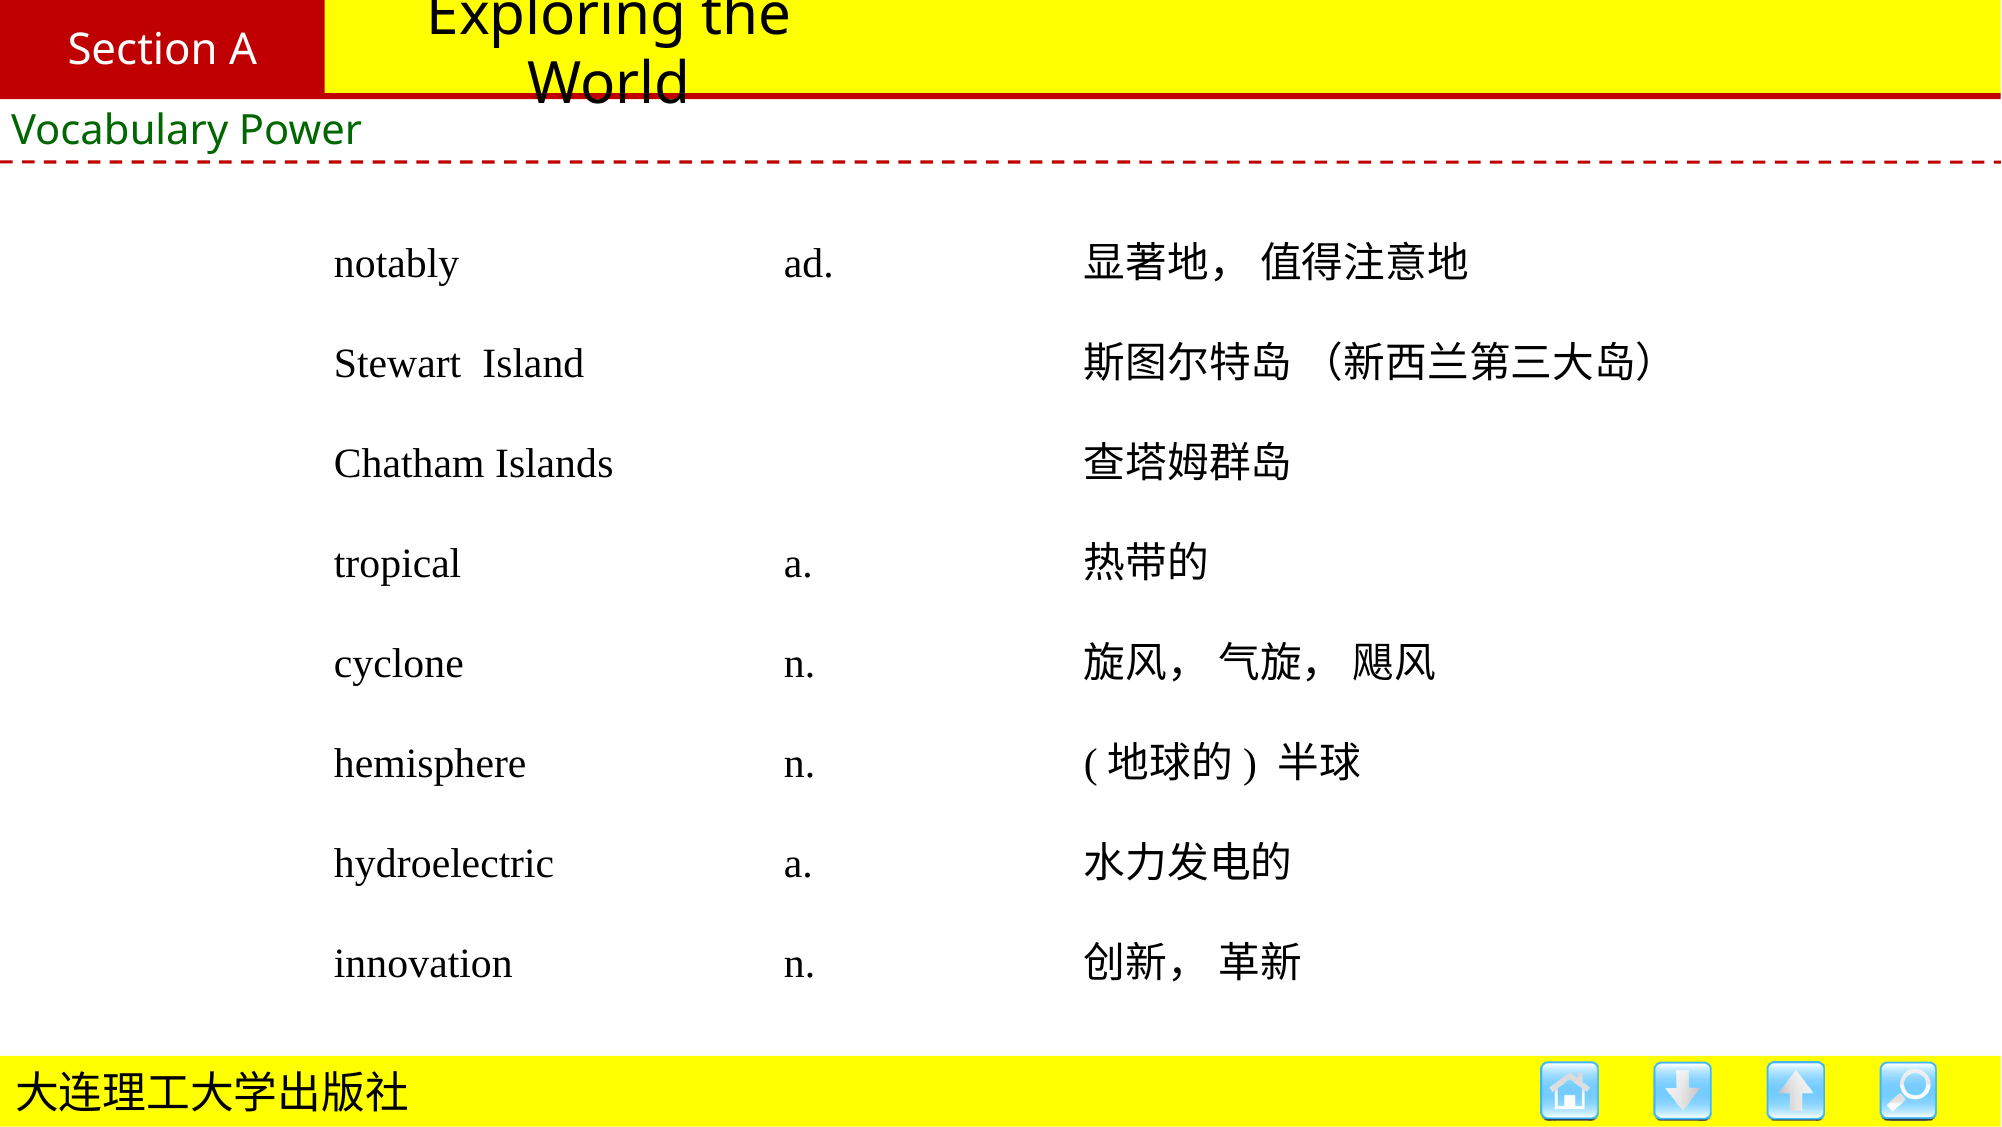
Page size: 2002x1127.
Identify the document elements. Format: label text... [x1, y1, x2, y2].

picture [1766, 1061, 1825, 1121]
title Exploring the World [355, 1, 863, 91]
picture [1653, 1061, 1712, 1121]
picture [1540, 1061, 1599, 1121]
picture [1879, 1061, 1937, 1121]
text_box Section A [0, 0, 328, 96]
text_box Vocabulary Power [0, 96, 378, 161]
text_box notably ad. 显著地， 值得注意地 Stewart Island 斯图尔特岛 （新西兰第三大岛） Chatham Islands 查塔姆群岛 tropical a. 热带的 cyclone n. 旋风， 气旋， 飓风 hemisphere n. (地球的) 半球 hydroelectric a. 水力发电的 innovation n. 创新， 革新 [319, 178, 1693, 994]
